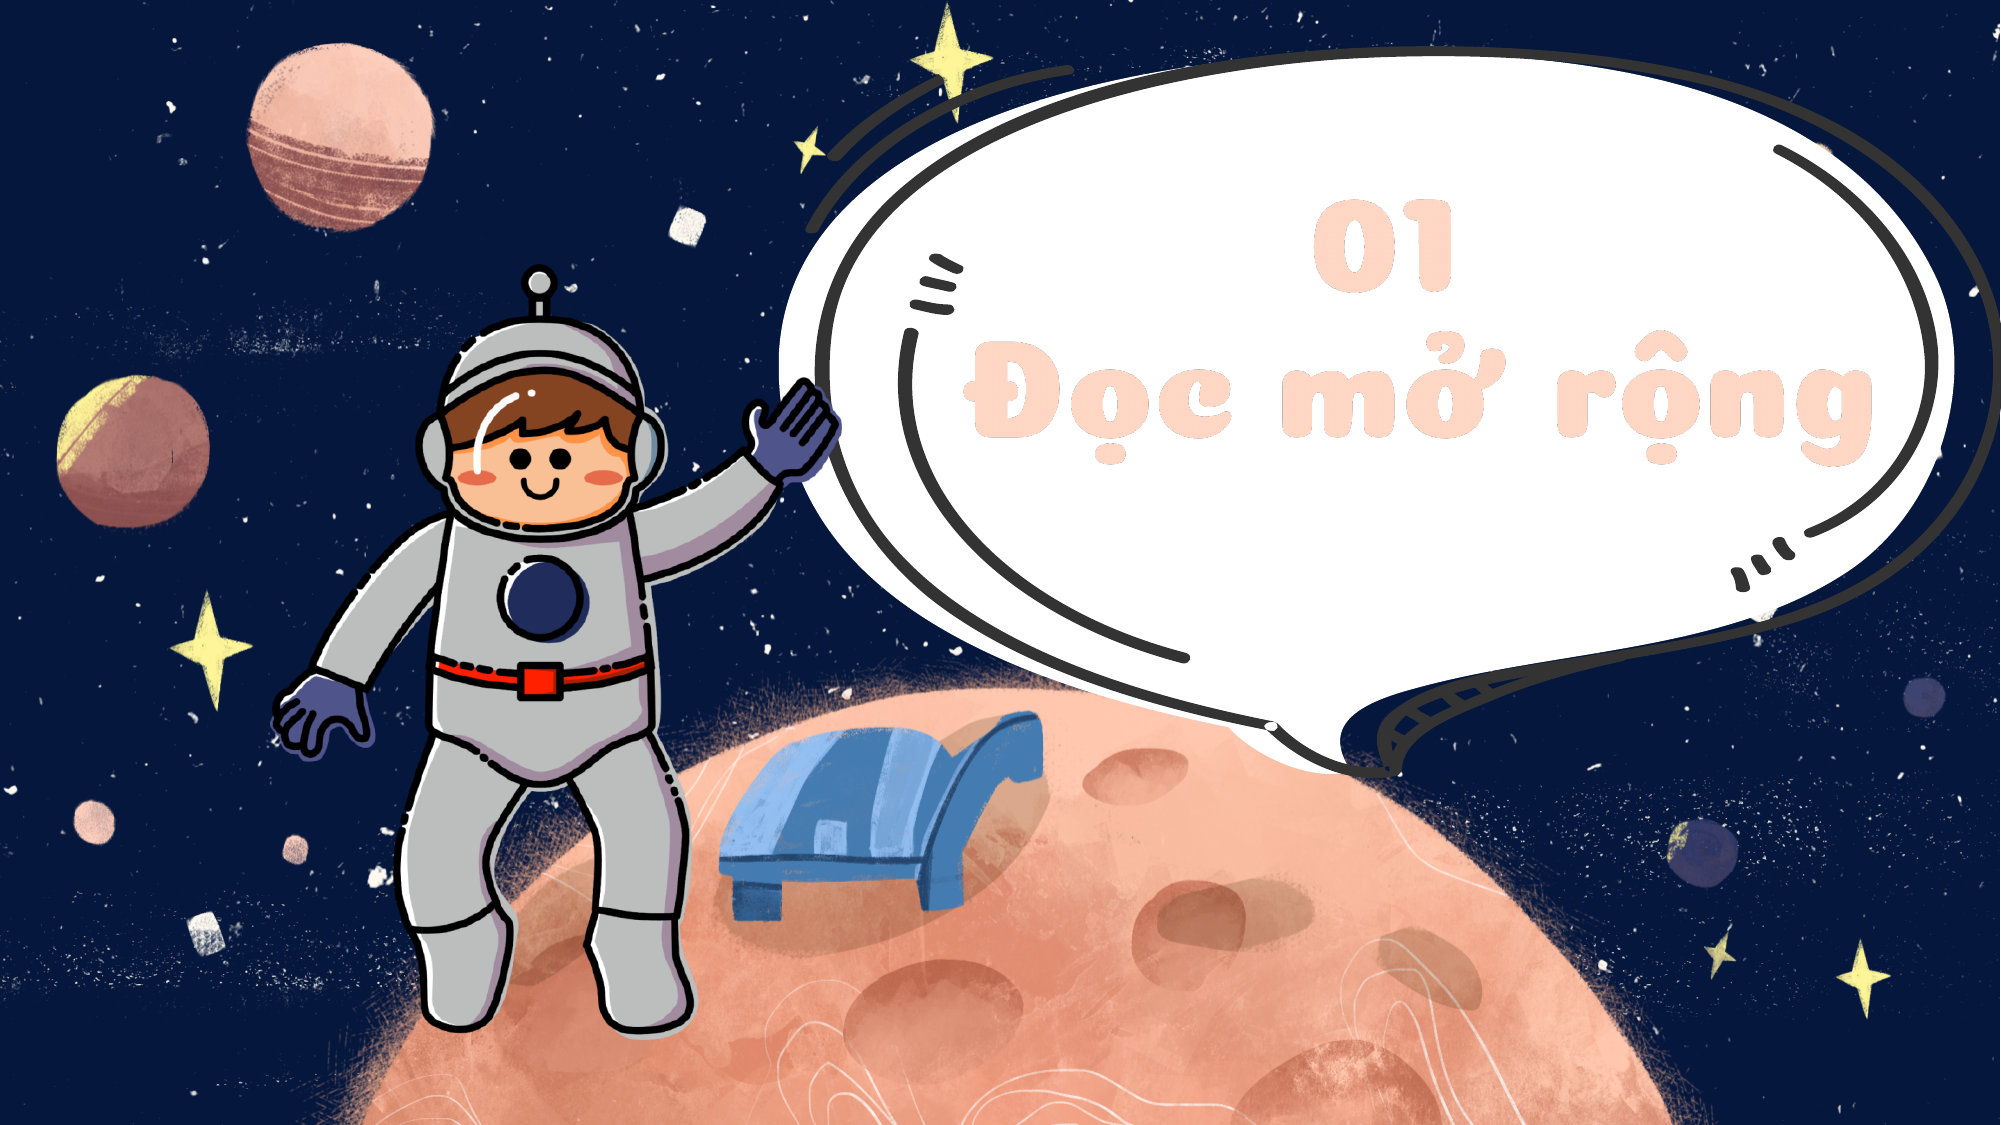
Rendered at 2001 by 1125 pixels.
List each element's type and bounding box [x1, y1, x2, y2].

picture [0, 0, 2000, 1125]
text_box [881, 126, 1961, 563]
